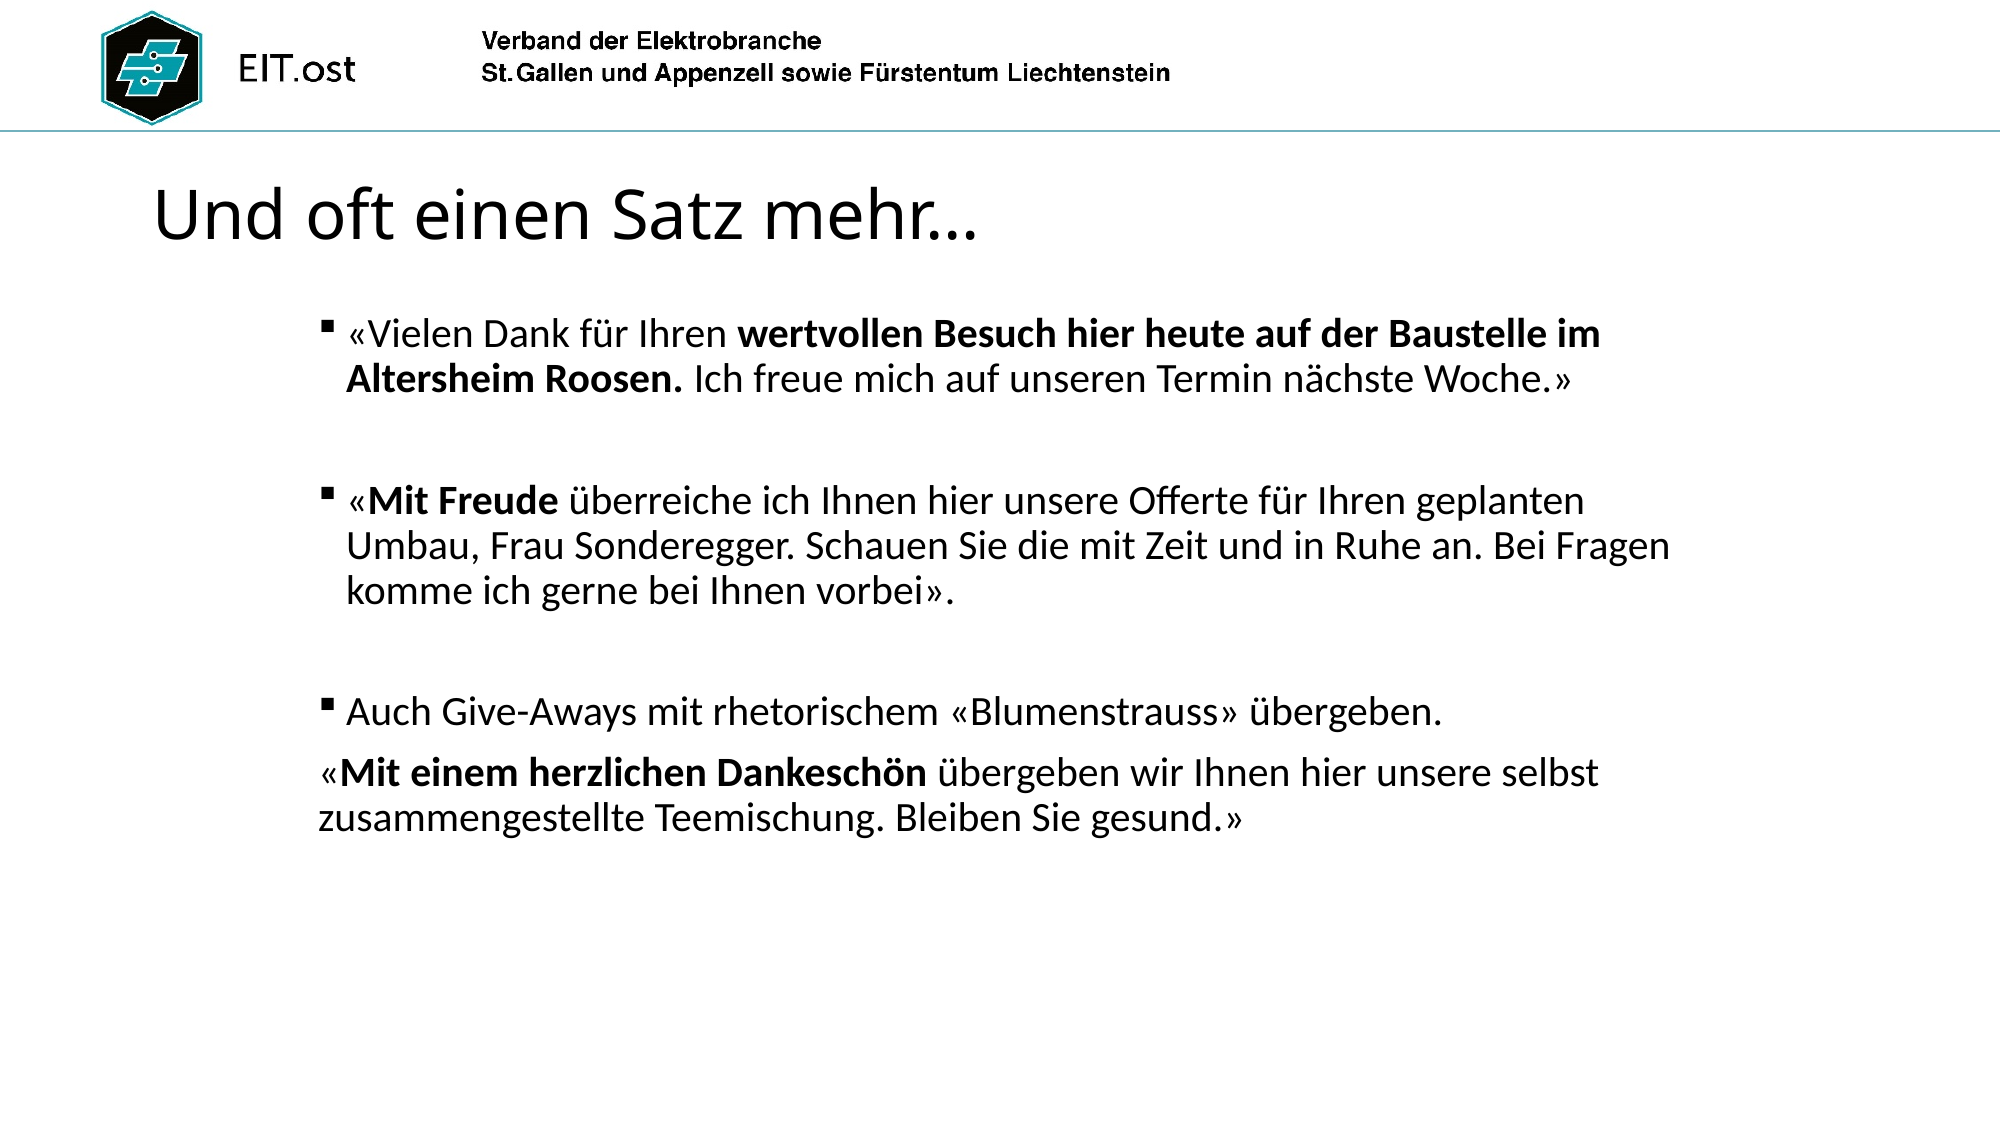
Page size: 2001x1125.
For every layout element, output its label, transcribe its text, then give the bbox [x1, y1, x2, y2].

list «Vielen Dank für Ihren wertvollen Besuch hier heute auf der Baustelle im Altersheim Roosen. Ich freue mich auf unseren Termin nächste Woche.» «Mit Freude überreiche ich Ihnen hier unsere Offerte für Ihren geplanten Umbau, Frau Sonderegger. Schauen Sie die mit Zeit und in Ruhe an. Bei Fragen komme ich gerne bei Ihnen vorbei». Auch Give-Aways mit rhetorischem «Blumenstrauss» übergeben. «Mit einem herzlichen Dankeschön übergeben wir Ihnen hier unsere selbst zusammengestellte Teemischung. Bleiben Sie gesund.» [303, 304, 1699, 1047]
picture [3, 1, 1284, 130]
title Und oft einen Satz mehr… [137, 108, 1863, 327]
